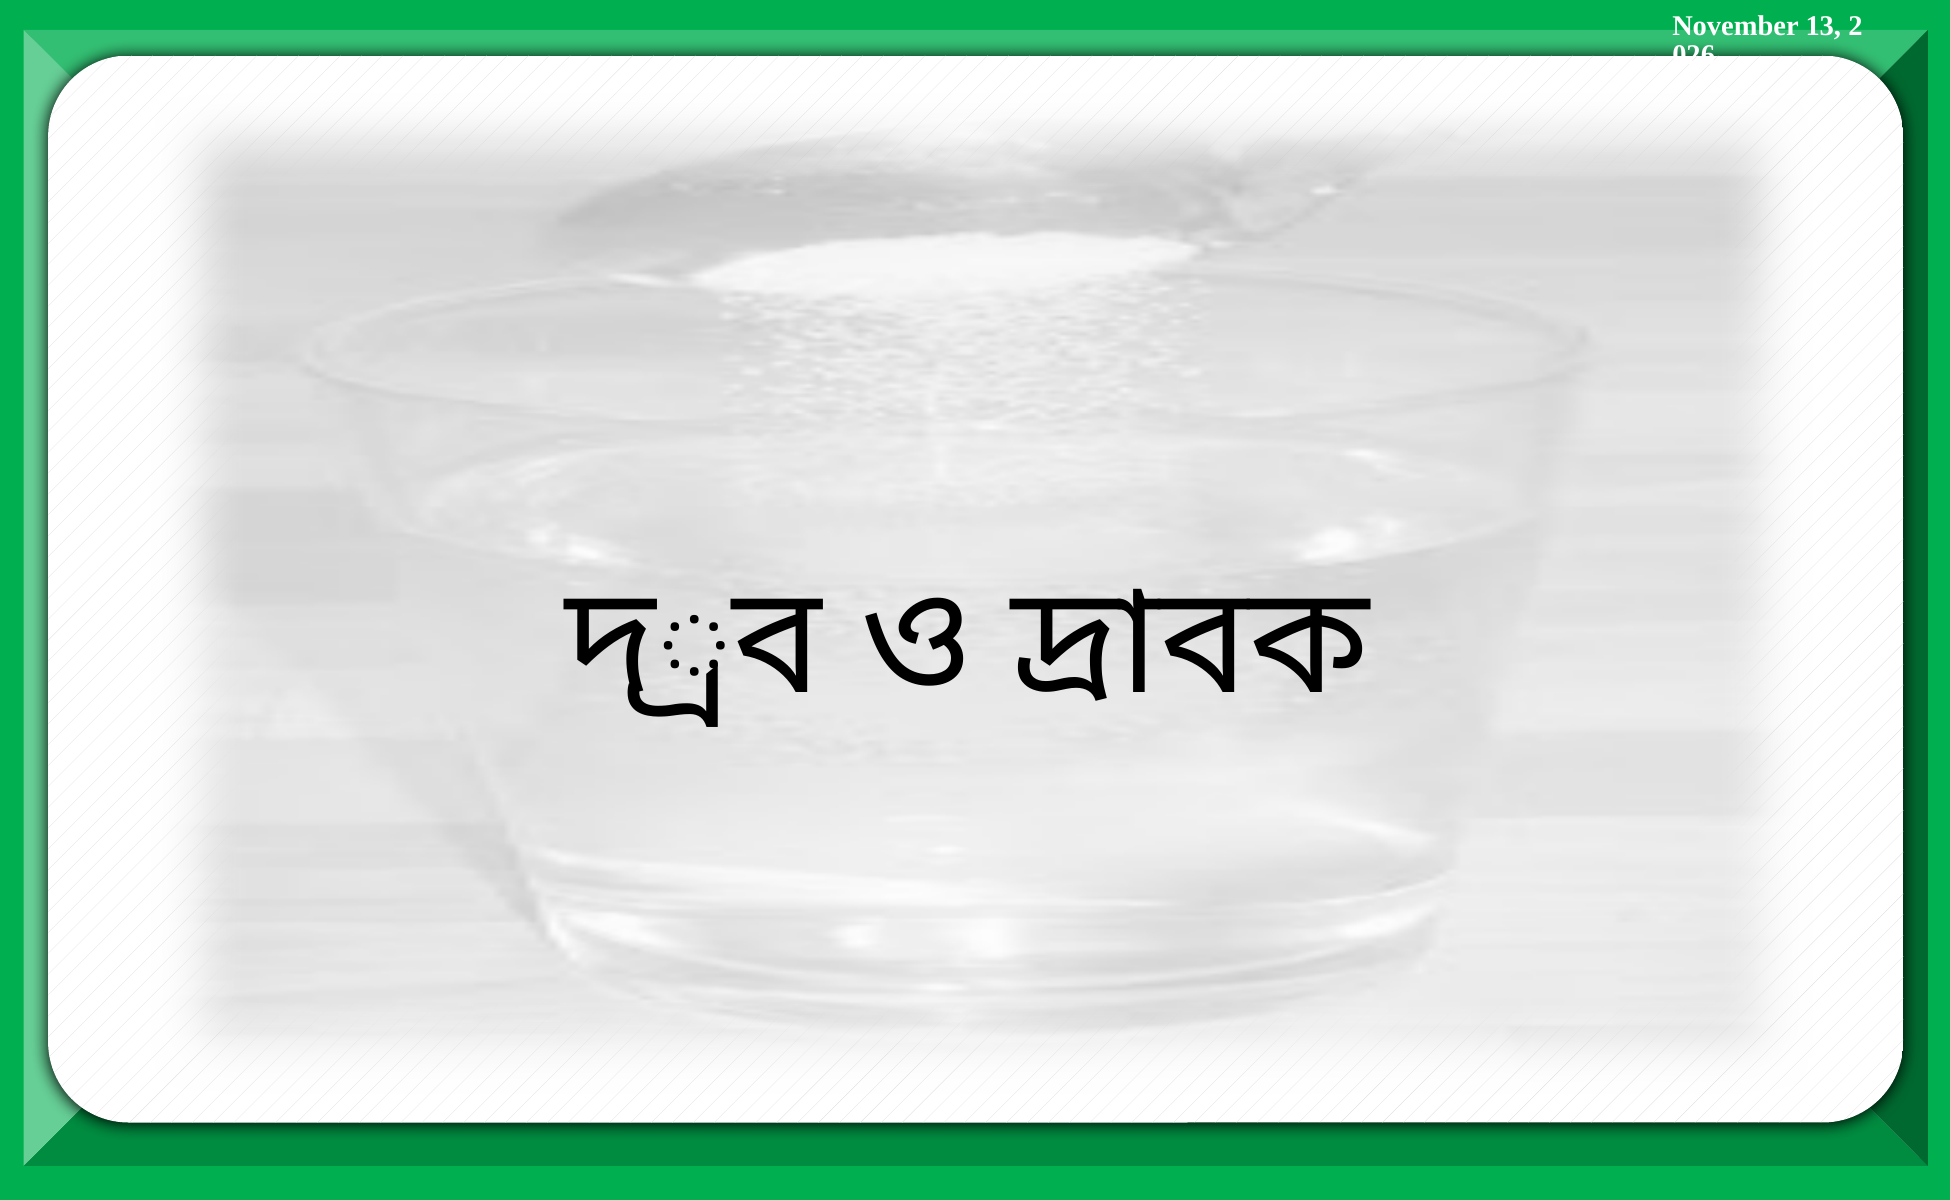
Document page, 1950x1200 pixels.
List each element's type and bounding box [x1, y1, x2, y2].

picture [151, 93, 1813, 1094]
